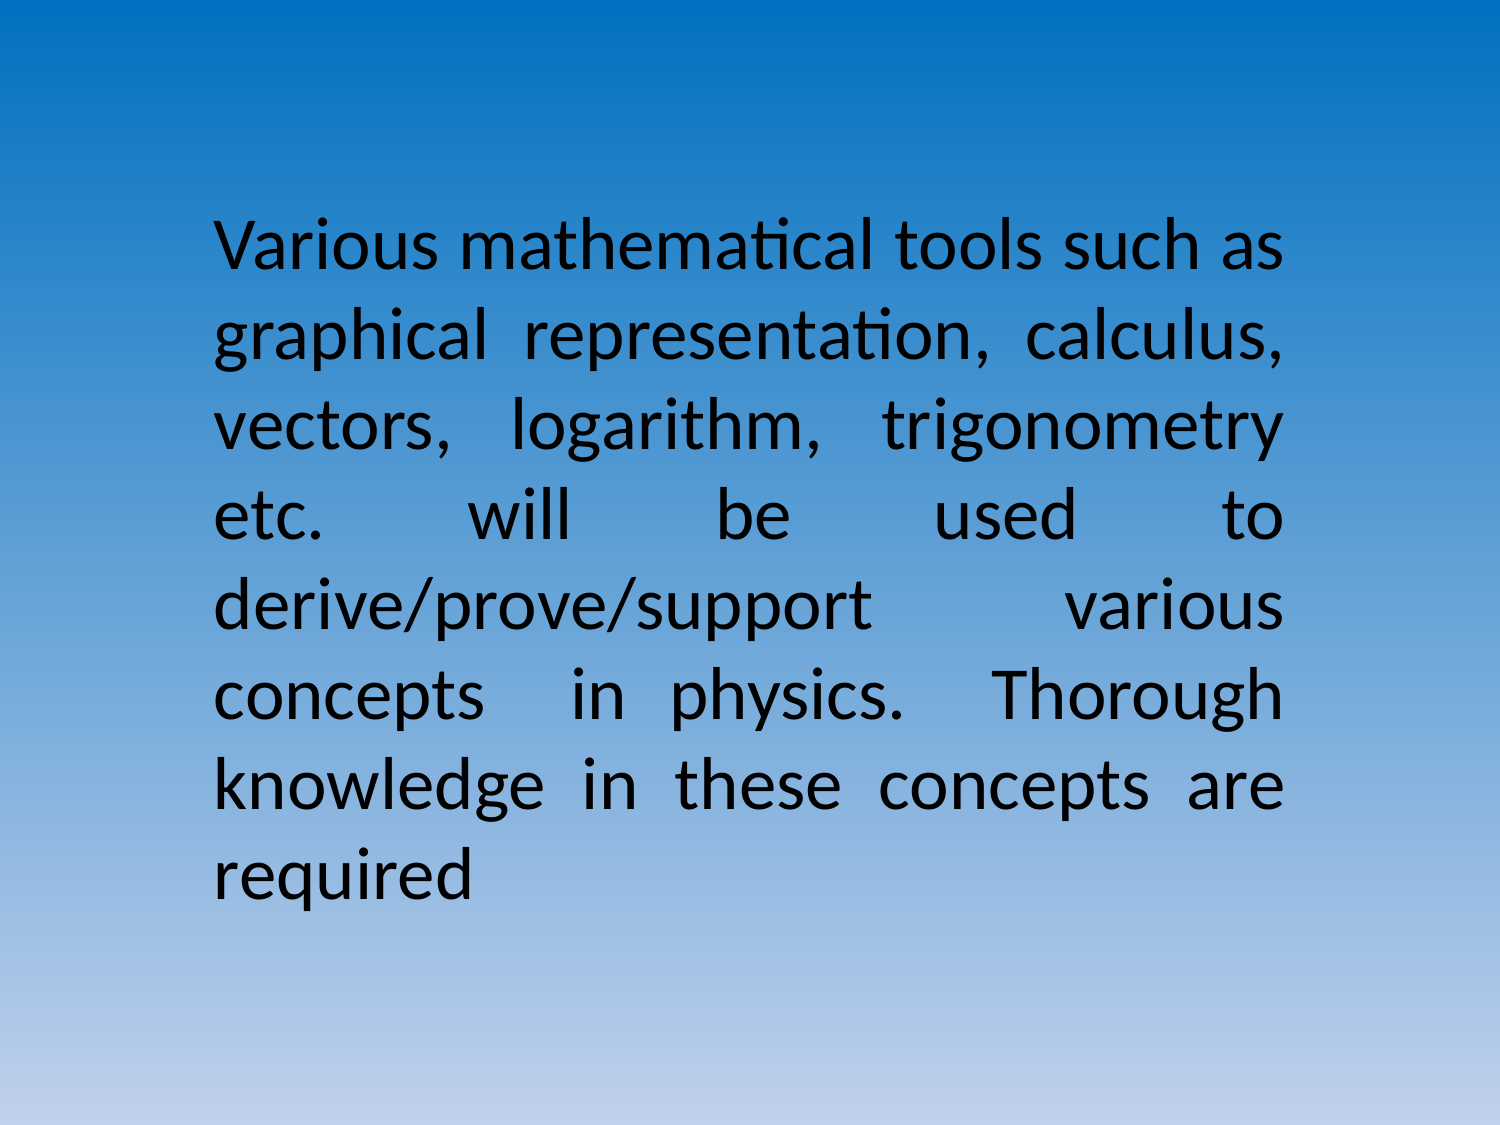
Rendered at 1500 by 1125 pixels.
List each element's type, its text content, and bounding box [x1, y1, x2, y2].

text_box Various mathematical tools such as graphical representation, calculus, vectors, logarithm, trigonometry etc. will be used to derive/prove/support various concepts in physics. Thorough knowledge in these concepts are required [199, 187, 1301, 923]
